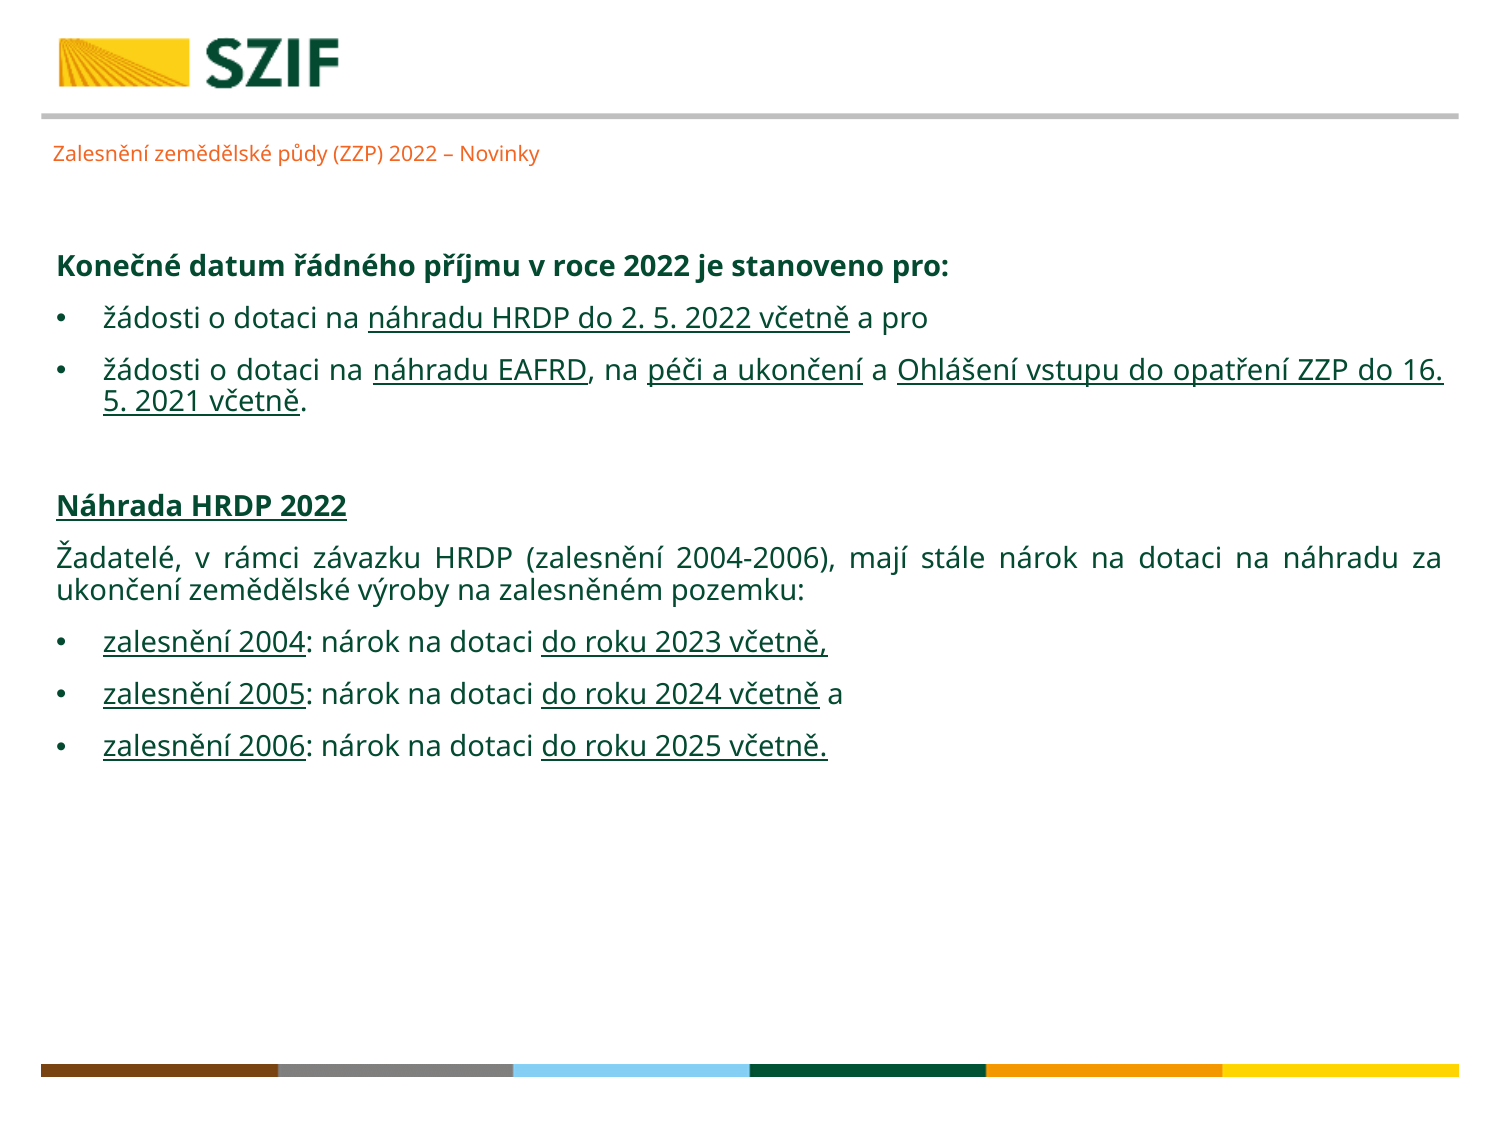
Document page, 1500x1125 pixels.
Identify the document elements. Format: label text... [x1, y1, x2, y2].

picture [41, 1064, 1459, 1077]
picture [58, 37, 340, 90]
list Konečné datum řádného příjmu v roce 2022 je stanoveno pro: žádosti o dotaci na náhradu HRDP do 2. 5. 2022 včetně a pro žádosti o dotaci na náhradu EAFRD, na péči a ukončení a Ohlášení vstupu do opatření ZZP do 16. 5. 2021 včetně. Náhrada HRDP 2022 Žadatelé, v rámci závazku HRDP (zalesnění 2004-2006), mají stále nárok na dotaci na náhradu za ukončení zemědělské výroby na zalesněném pozemku: zalesnění 2004: nárok na dotaci do roku 2023 včetně, zalesnění 2005: nárok na dotaci do roku 2024 včetně a zalesnění 2006: nárok na dotaci do roku 2025 včetně. [41, 243, 1459, 1012]
title Zalesnění zemědělské půdy (ZZP) 2022 – Novinky [38, 125, 1456, 197]
